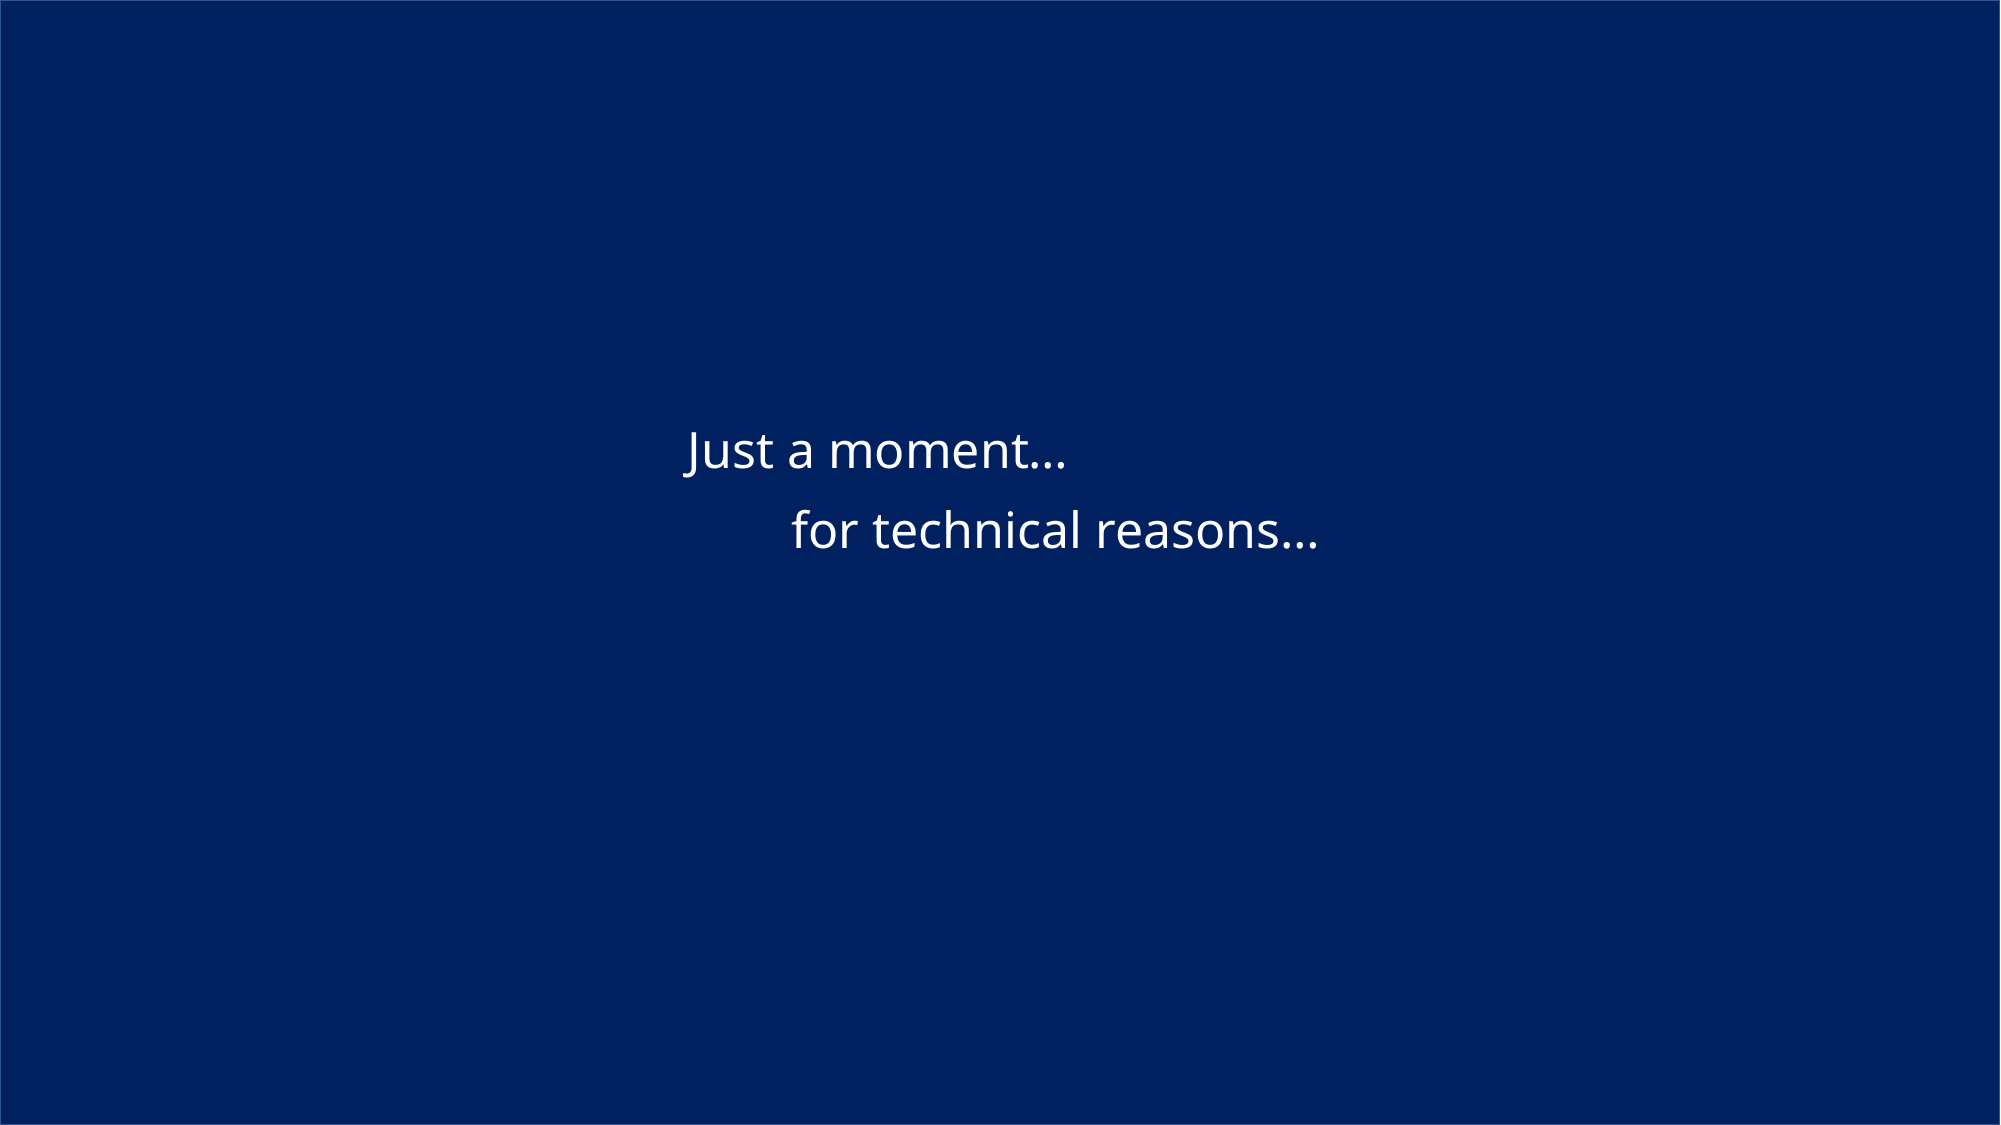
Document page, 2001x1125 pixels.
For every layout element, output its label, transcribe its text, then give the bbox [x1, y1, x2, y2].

text_box Just a moment… for technical reasons… [672, 406, 2000, 567]
text_box [0, 0, 2000, 1125]
